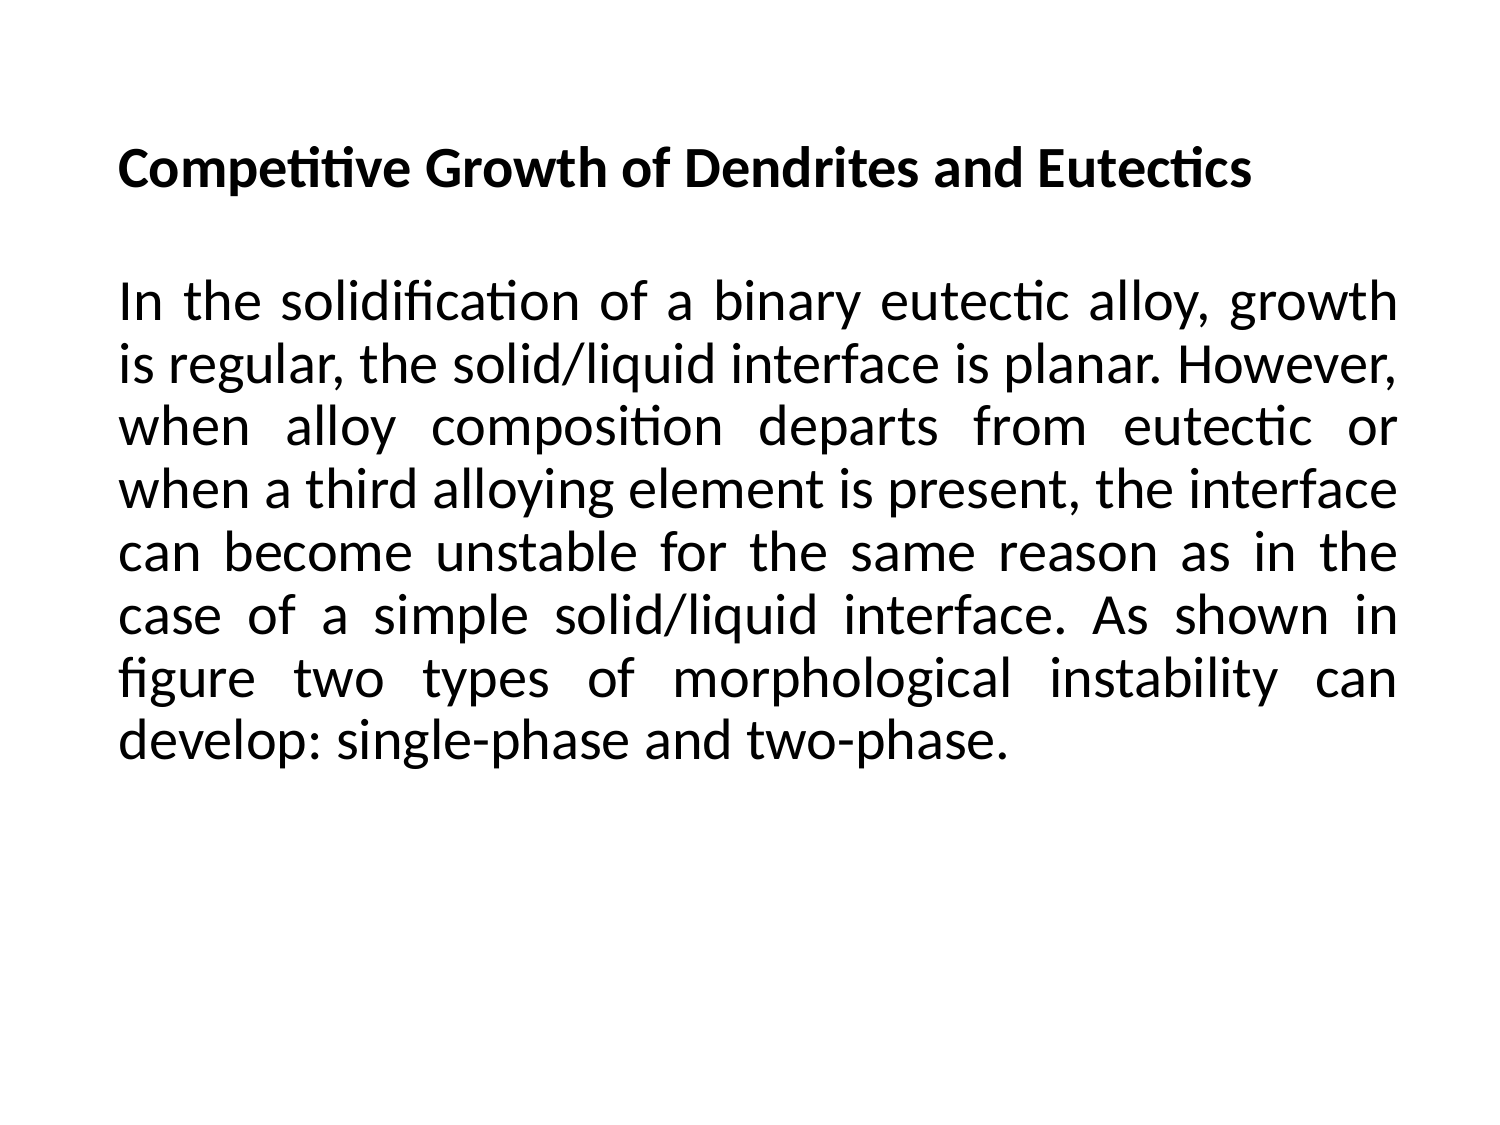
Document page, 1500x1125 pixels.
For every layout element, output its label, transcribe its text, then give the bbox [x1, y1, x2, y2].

list In the solidification of a binary eutectic alloy, growth is regular, the solid/liquid interface is planar. However, when alloy composition departs from eutectic or when a third alloying element is present, the interface can become unstable for the same reason as in the case of a simple solid/liquid interface. As shown in figure two types of morphological instability can develop: single-phase and two-phase. [103, 262, 1414, 1022]
title Competitive Growth of Dendrites and Eutectics [103, 59, 1397, 262]
